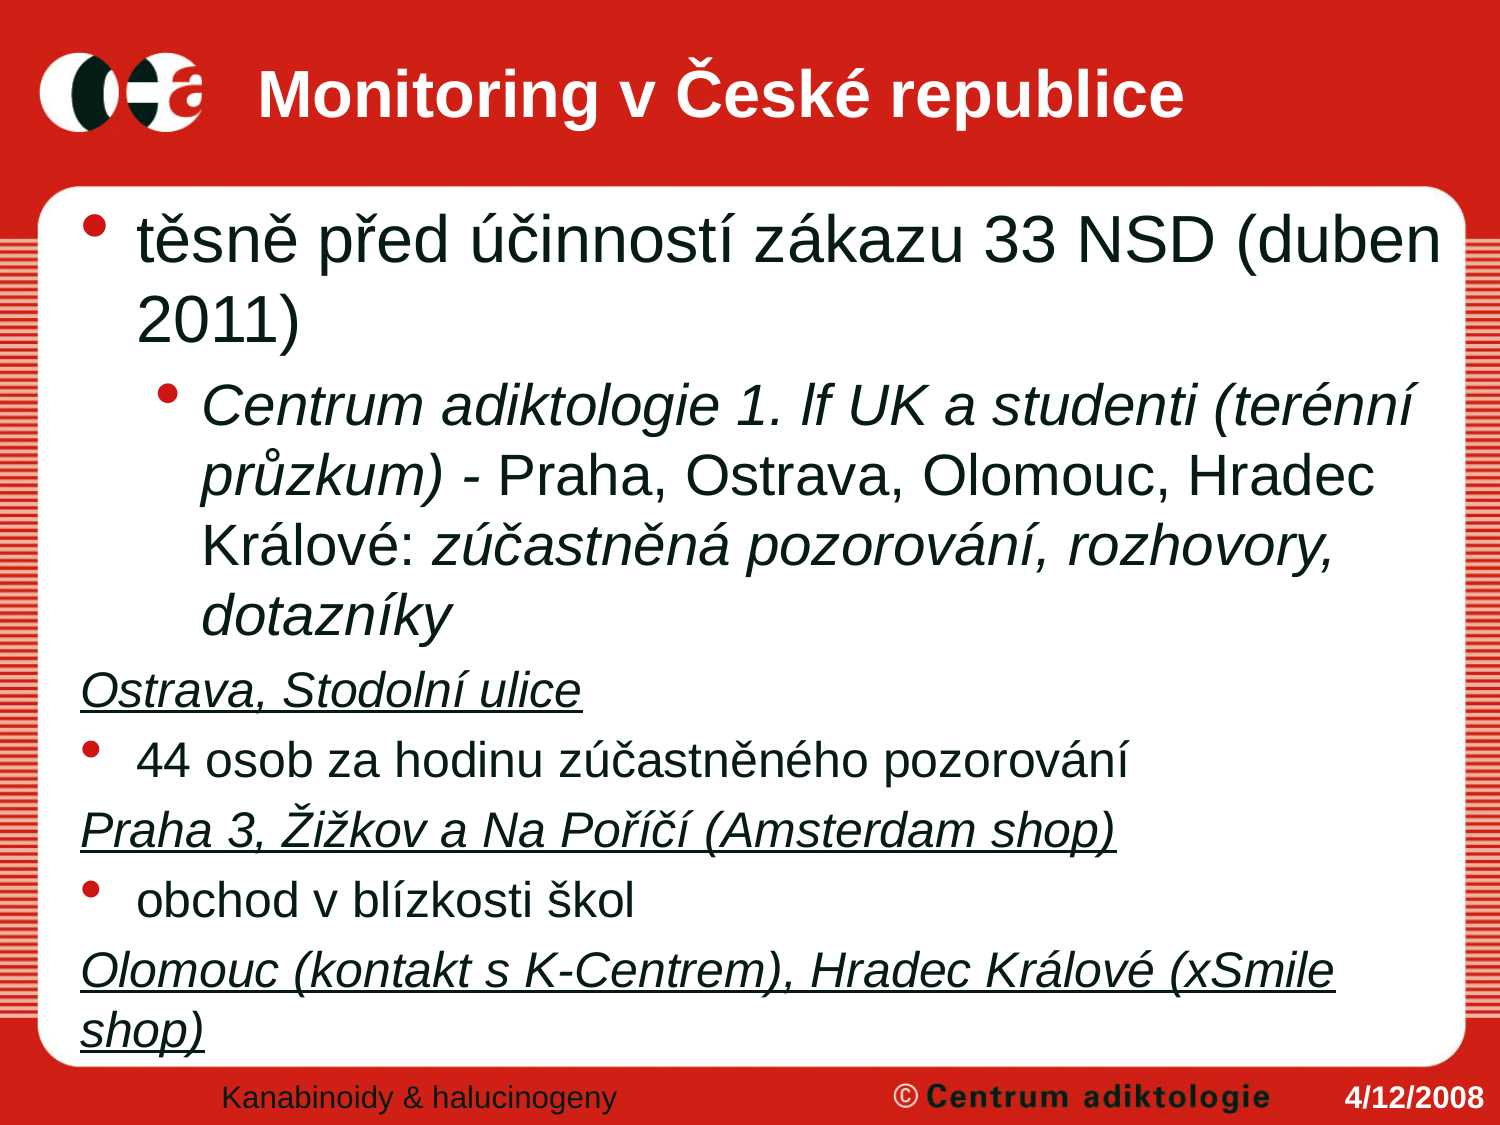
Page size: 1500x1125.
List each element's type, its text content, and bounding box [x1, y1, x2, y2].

picture [0, 0, 1500, 1125]
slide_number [1281, 1070, 1500, 1118]
footer Kanabinoidy & halucinogeny [206, 1070, 857, 1118]
title Monitoring v České republice [241, 48, 1448, 132]
list těsně před účinností zákazu 33 NSD (duben 2011) Centrum adiktologie 1. lf UK a studenti (terénní průzkum) - Praha, Ostrava, Olomouc, Hradec Králové: zúčastněná pozorování, rozhovory, dotazníky Ostrava, Stodolní ulice 44 osob za hodinu zúčastněného pozorování Praha 3, Žižkov a Na Poříčí (Amsterdam shop) obchod v blízkosti škol Olomouc (kontakt s K-Centrem), Hradec Králové (xSmile shop) [64, 187, 1460, 1069]
